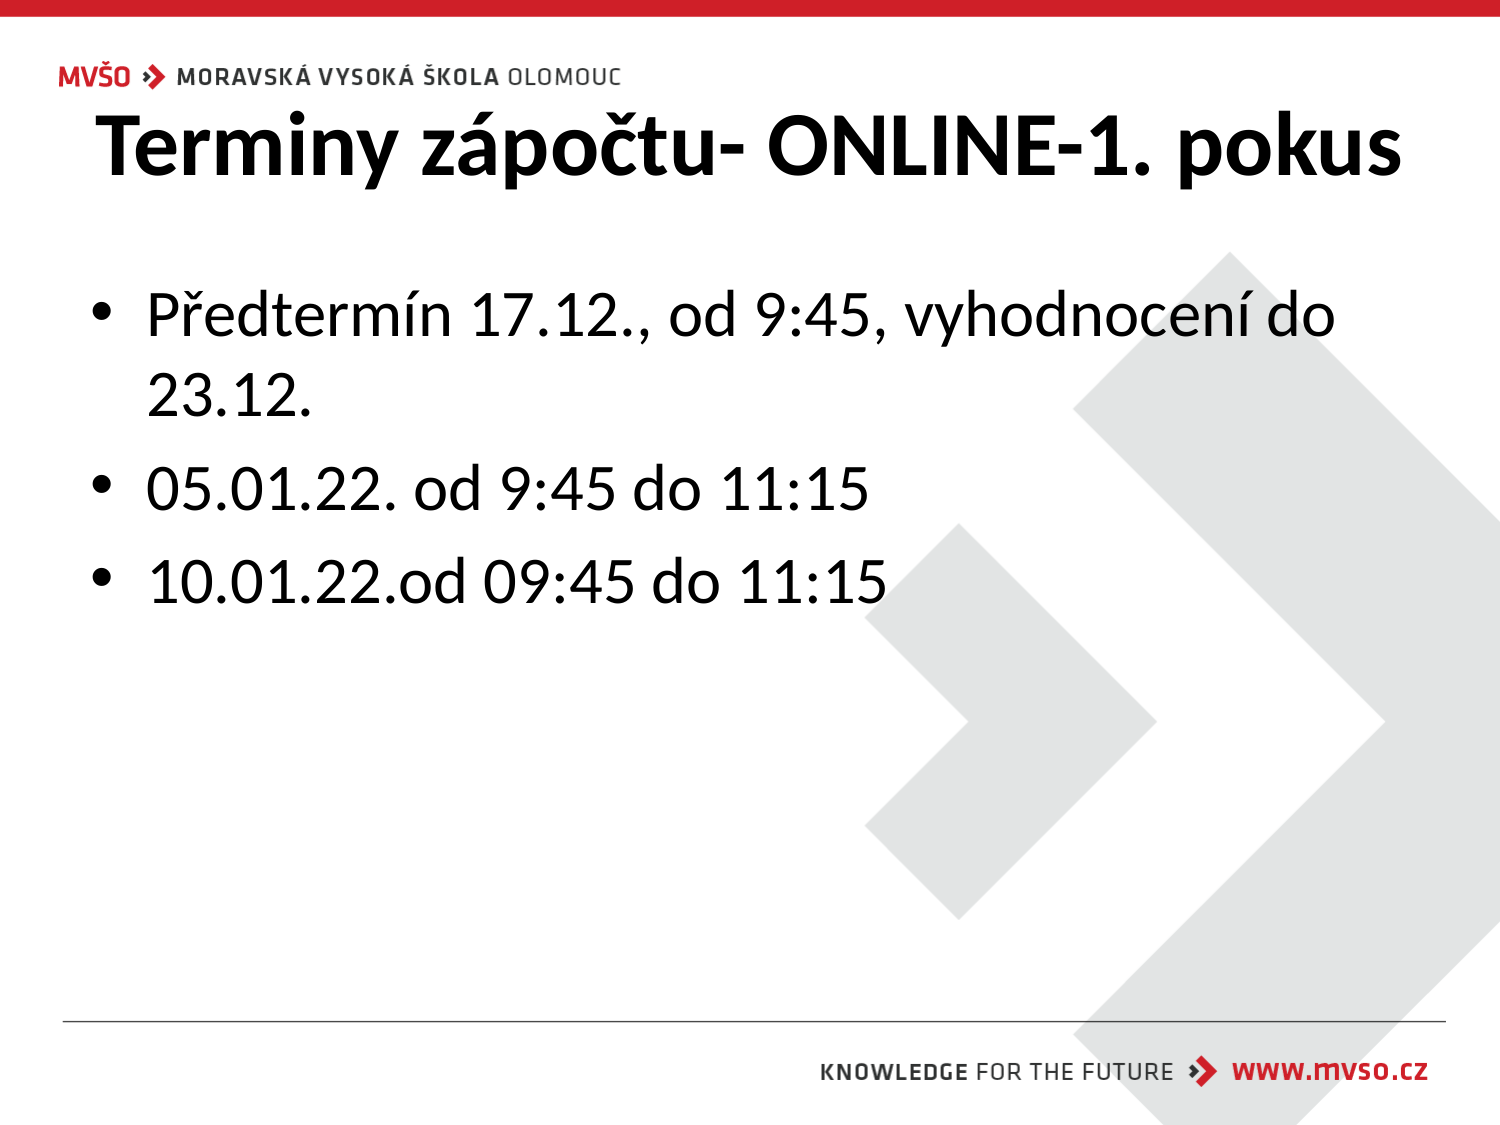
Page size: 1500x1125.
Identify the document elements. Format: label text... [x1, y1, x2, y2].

list Předtermín 17.12., od 9:45, vyhodnocení do 23.12. 05.01.22. od 9:45 do 11:15 10.01.22.od 09:45 do 11:15 [75, 262, 1425, 1005]
title Terminy zápočtu- ONLINE-1. pokus [75, 45, 1425, 233]
picture [0, 0, 1500, 1125]
